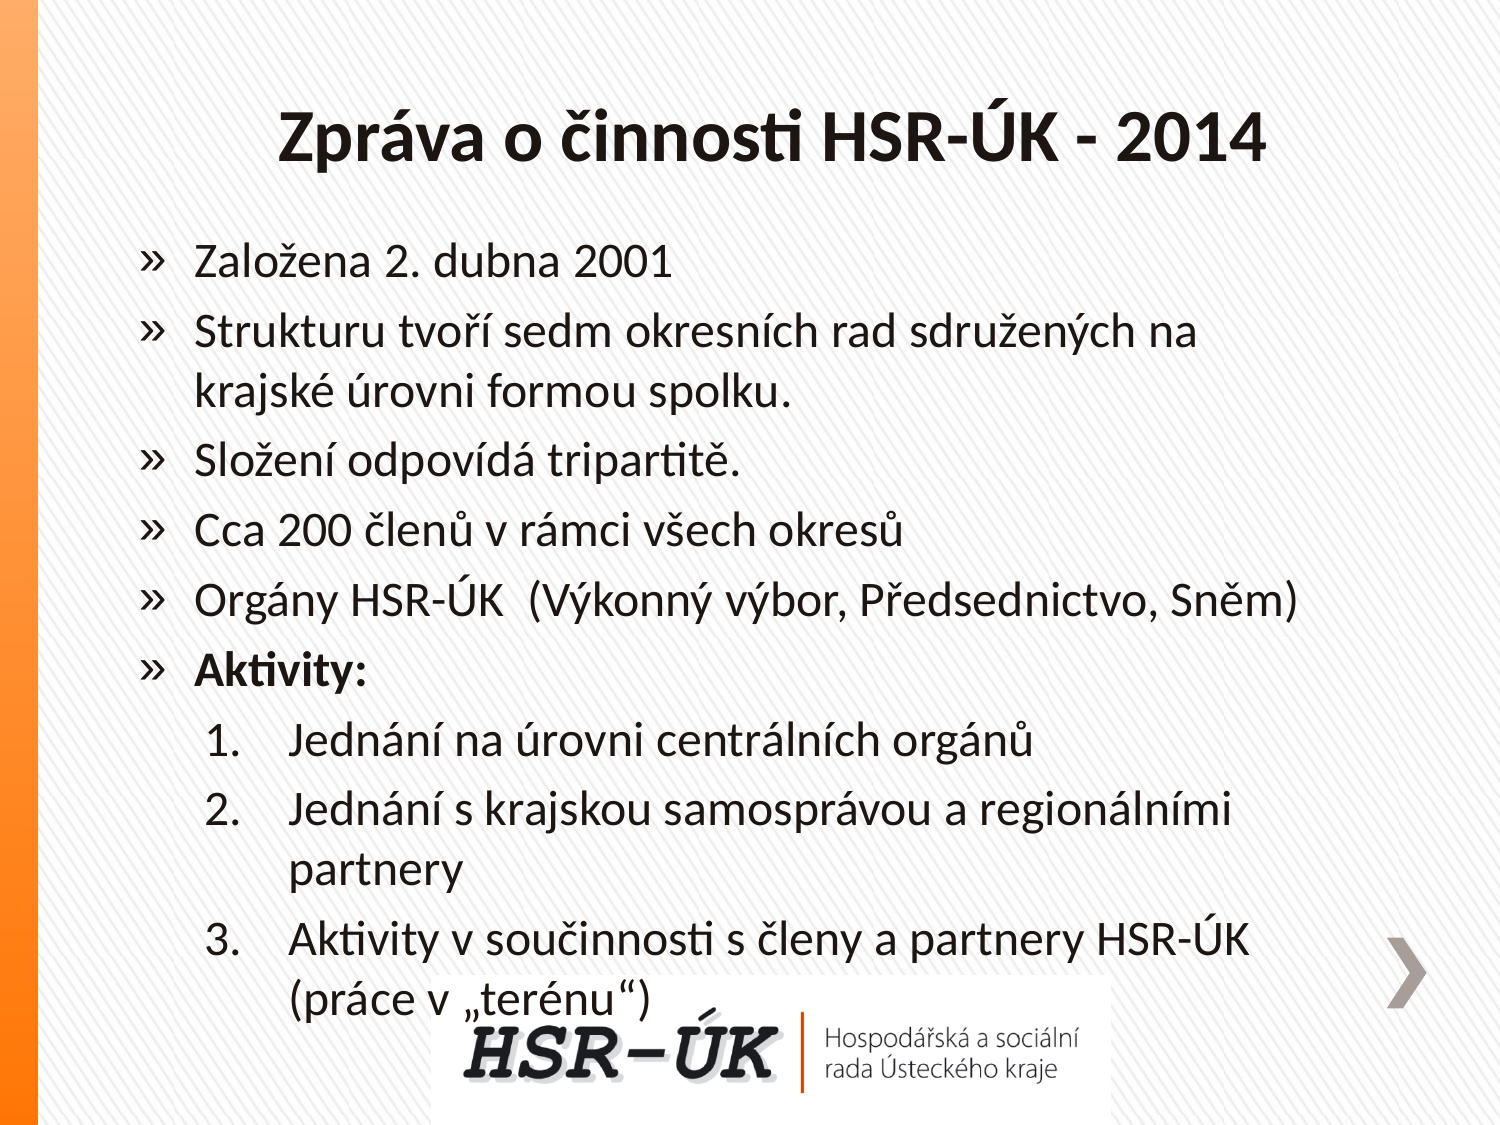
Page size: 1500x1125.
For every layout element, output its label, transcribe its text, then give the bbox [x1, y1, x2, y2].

list Založena 2. dubna 2001 Strukturu tvoří sedm okresních rad sdružených na krajské úrovni formou spolku. Složení odpovídá tripartitě. Cca 200 členů v rámci všech okresů Orgány HSR-ÚK (Výkonný výbor, Předsednictvo, Sněm) Aktivity: Jednání na úrovni centrálních orgánů Jednání s krajskou samosprávou a regionálními partnery Aktivity v součinnosti s členy a partnery HSR-ÚK (práce v „terénu“) [123, 219, 1349, 1035]
title Zpráva o činnosti HSR-ÚK - 2014 [135, 42, 1412, 185]
picture [430, 975, 1111, 1125]
